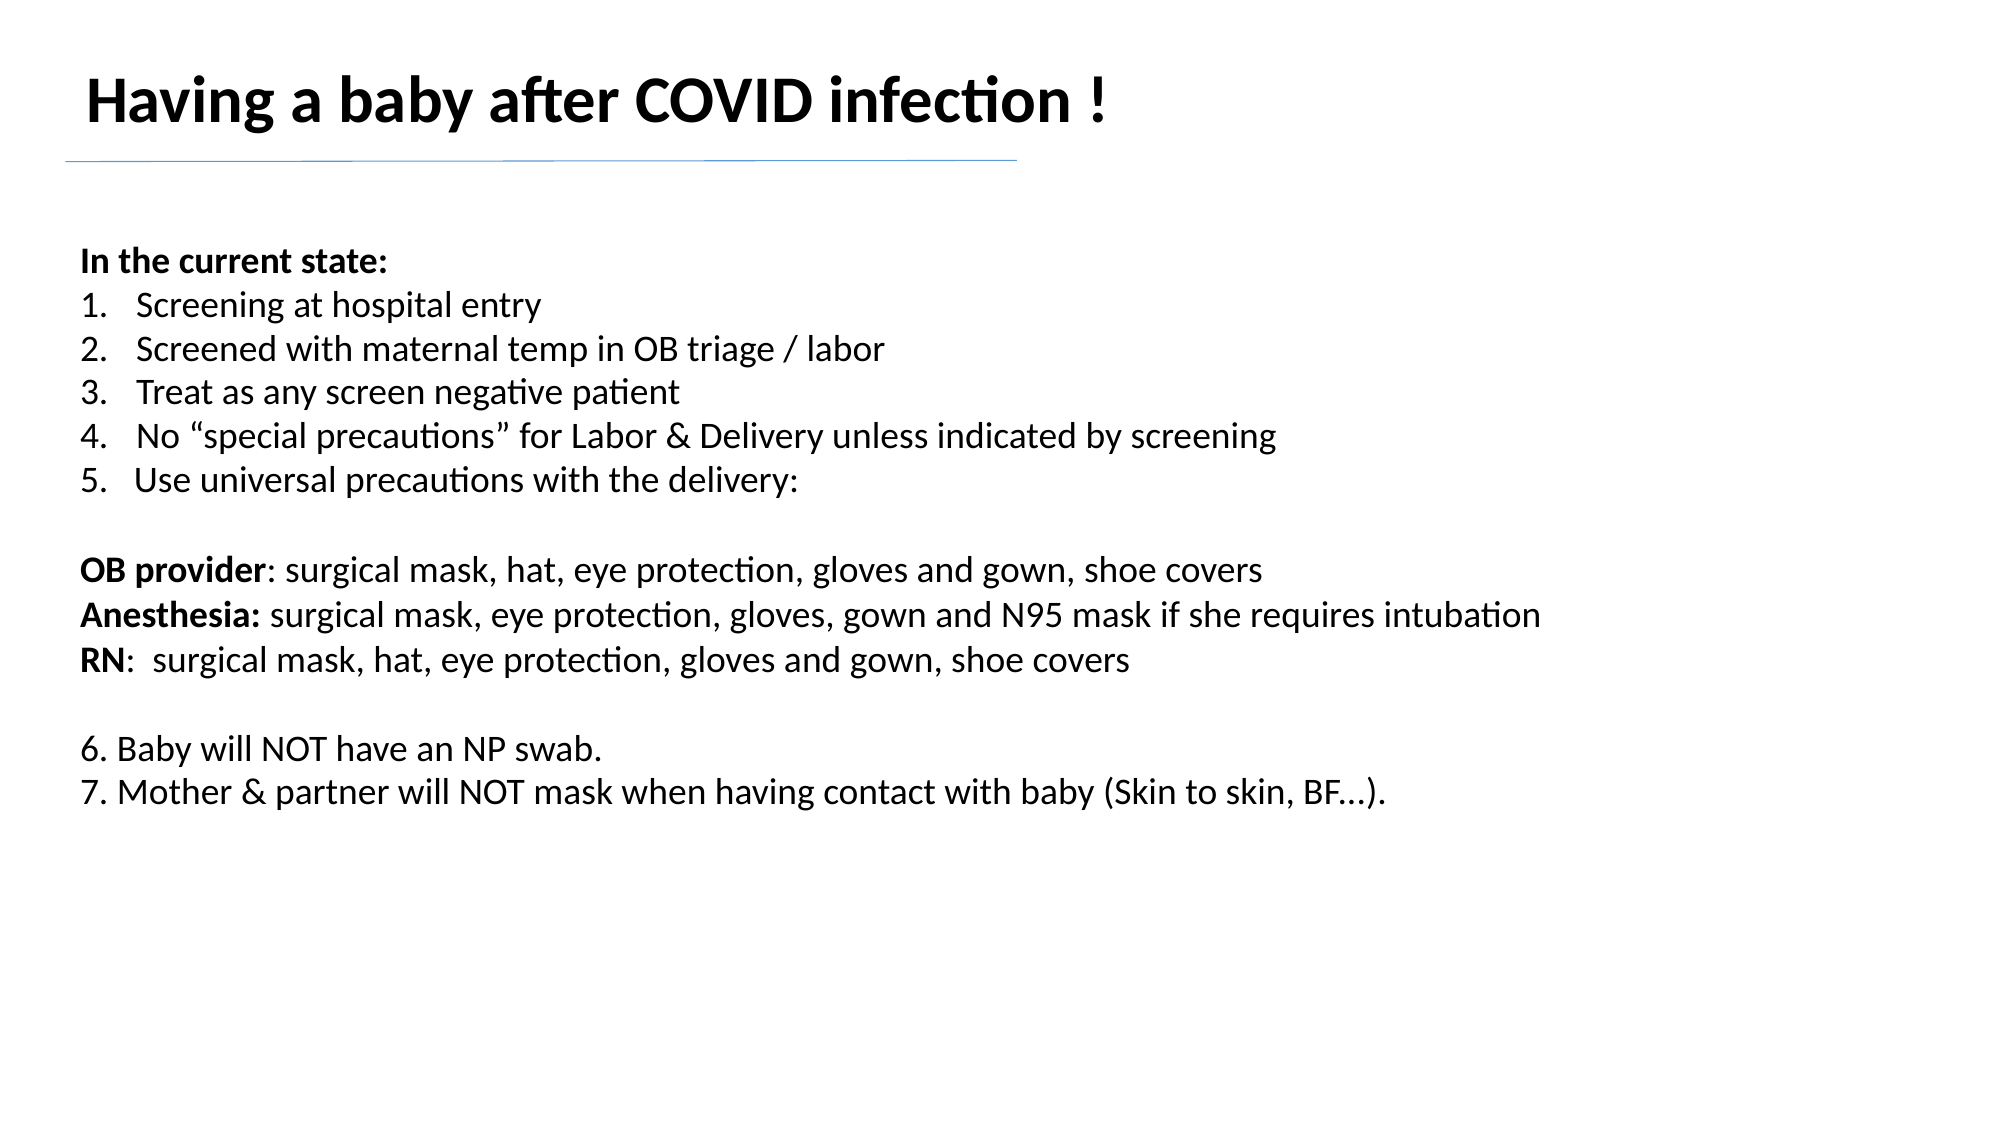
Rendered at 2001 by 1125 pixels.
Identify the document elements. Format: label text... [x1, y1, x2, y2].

text_box In the current state: Screening at hospital entry Screened with maternal temp in OB triage / labor Treat as any screen negative patient No “special precautions” for Labor & Delivery unless indicated by screening 5. Use universal precautions with the delivery: OB provider: surgical mask, hat, eye protection, gloves and gown, shoe covers Anesthesia: surgical mask, eye protection, gloves, gown and N95 mask if she requires intubation RN: surgical mask, hat, eye protection, gloves and gown, shoe covers 6. Baby will NOT have an NP swab. 7. Mother & partner will NOT mask when having contact with baby (Skin to skin, BF...). [65, 228, 1841, 820]
text_box Having a baby after COVID infection ! [71, 42, 1125, 143]
